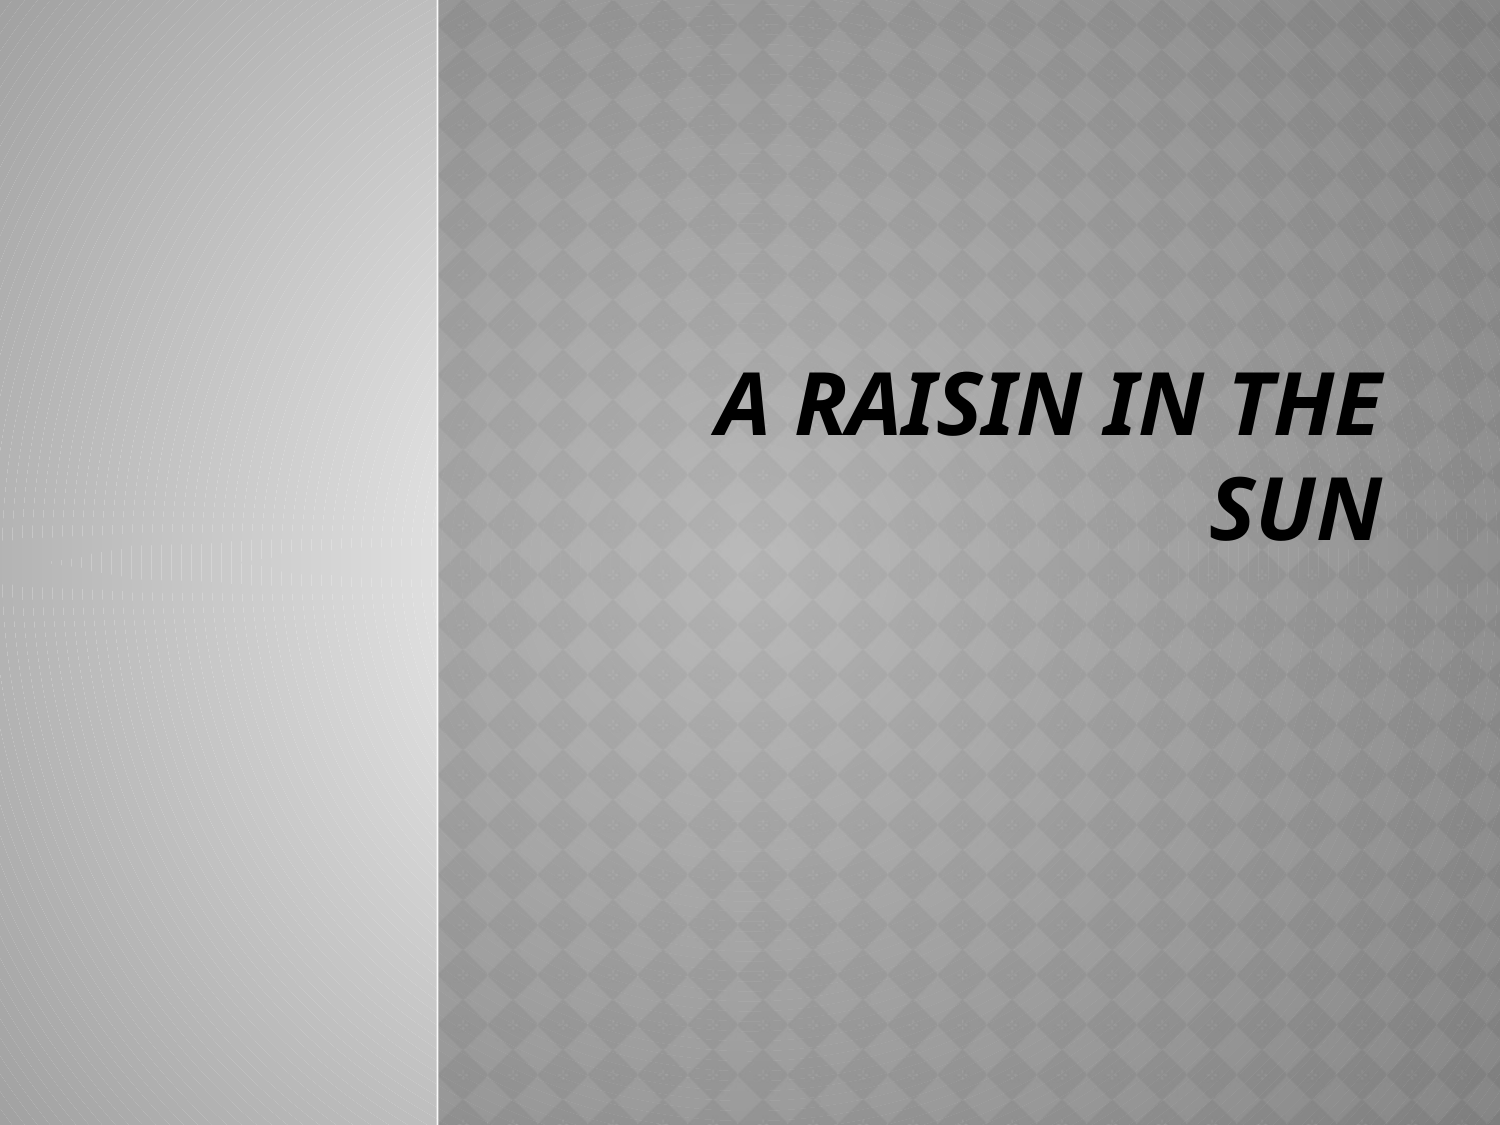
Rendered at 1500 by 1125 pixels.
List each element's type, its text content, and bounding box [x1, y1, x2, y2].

title A Raisin in the Sun [552, 87, 1390, 558]
